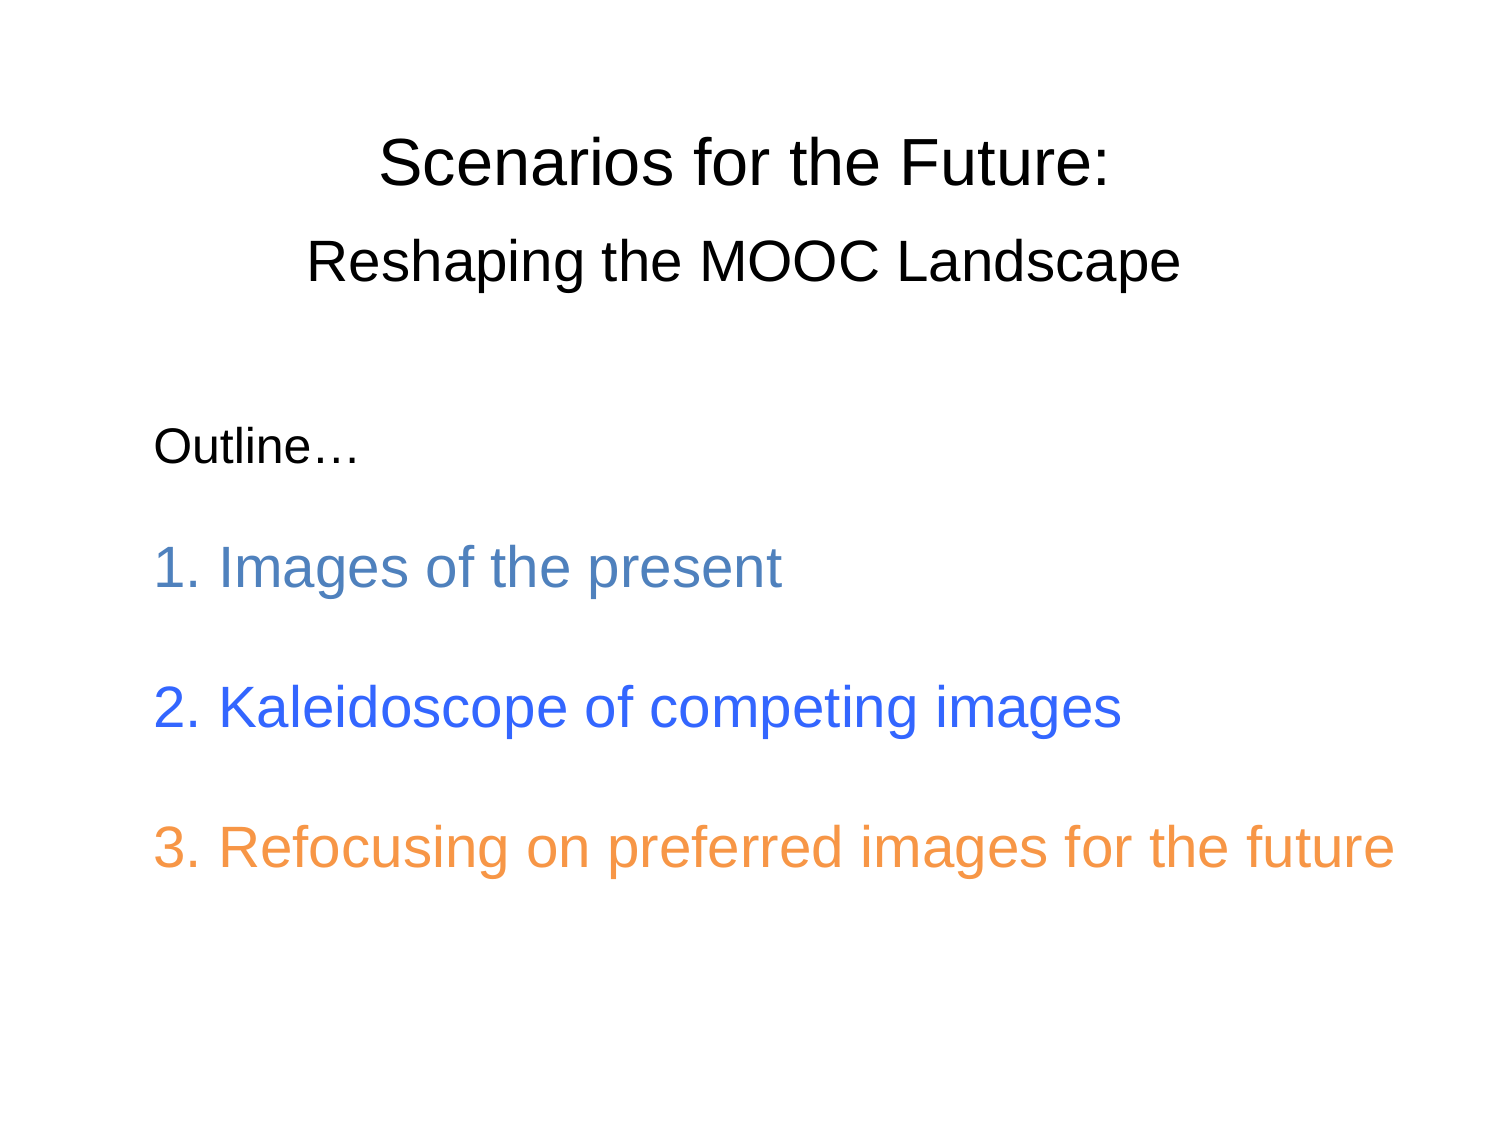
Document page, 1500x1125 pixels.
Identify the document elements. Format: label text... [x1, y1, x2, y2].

text_box Outline… [138, 406, 380, 483]
text_box Scenarios for the Future: Reshaping the MOOC Landscape [287, 110, 1203, 303]
text_box 1. Images of the present 2. Kaleidoscope of competing images 3. Refocusing on preferred images for the future [138, 521, 1423, 890]
